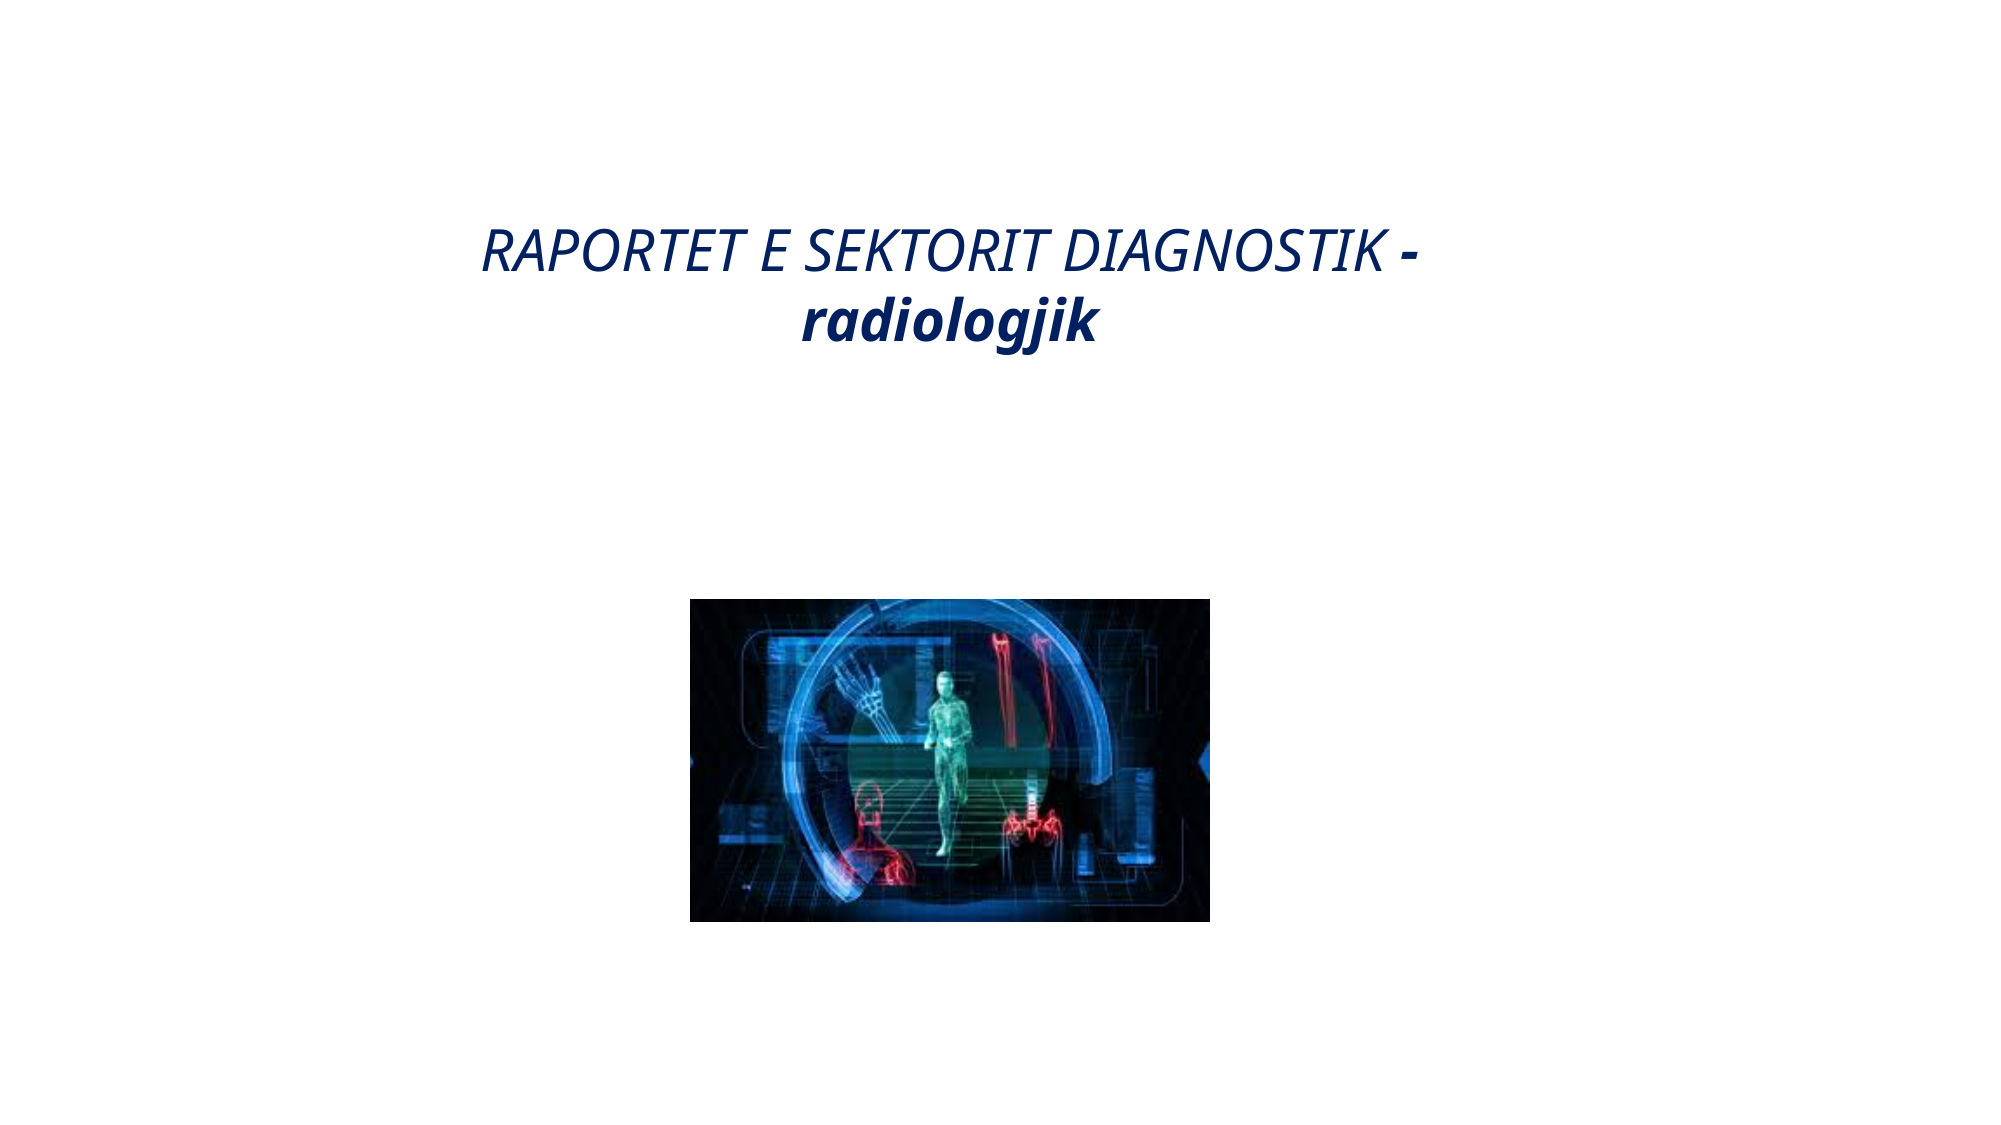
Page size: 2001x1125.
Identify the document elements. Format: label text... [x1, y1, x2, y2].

text_box RAPORTET E SEKTORIT DIAGNOSTIK -radiologjik [450, 205, 1450, 361]
picture [689, 599, 1210, 922]
